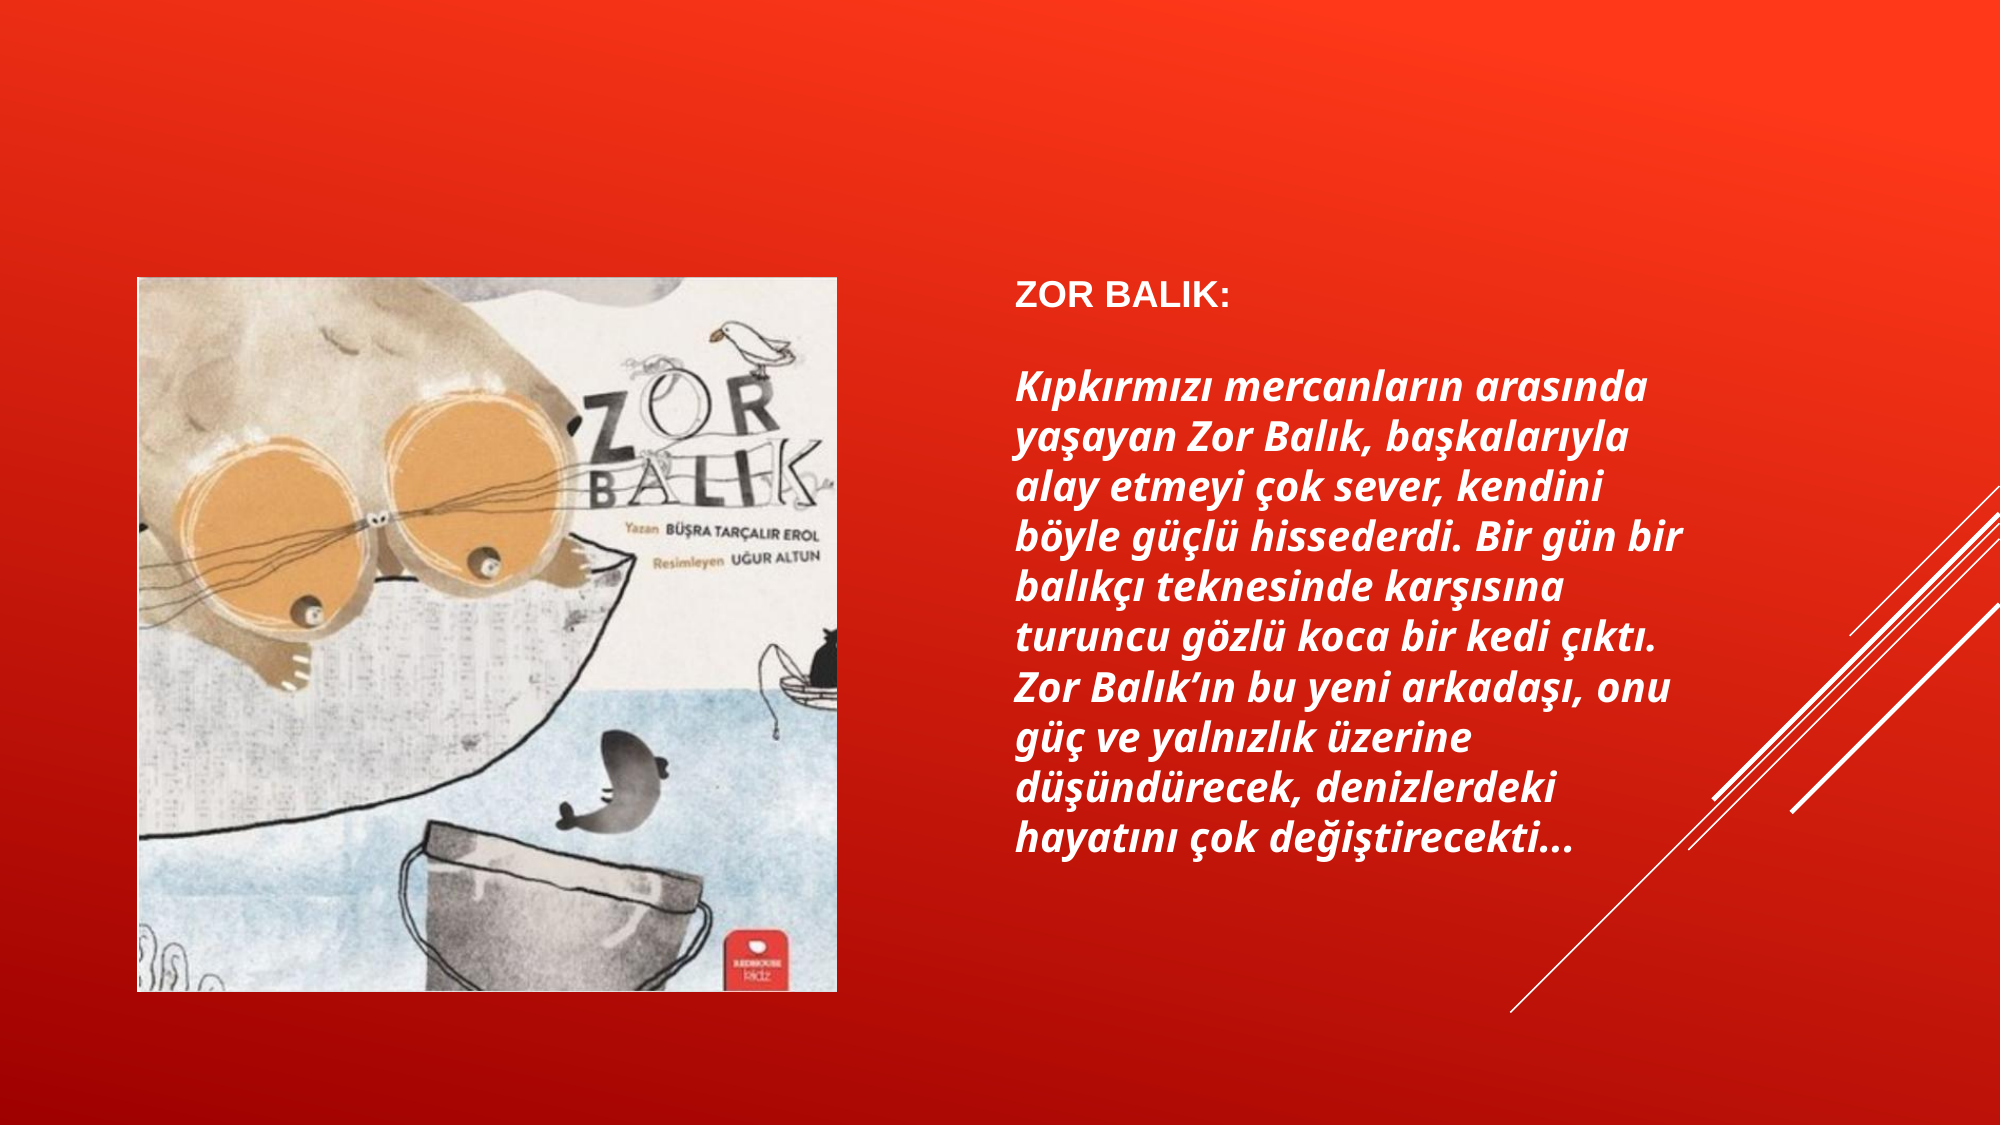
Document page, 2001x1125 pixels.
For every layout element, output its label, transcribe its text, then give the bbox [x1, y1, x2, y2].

text_box ZOR BALIK: Kıpkırmızı mercanların arasında yaşayan Zor Balık, başkalarıyla alay etmeyi çok sever, kendini böyle güçlü hissederdi. Bir gün bir balıkçı teknesinde karşısına turuncu gözlü koca bir kedi çıktı. Zor Balık’ın bu yeni arkadaşı, onu güç ve yalnızlık üzerine düşündürecek, denizlerdeki hayatını çok değiştirecekti... [999, 262, 1727, 918]
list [137, 277, 837, 992]
